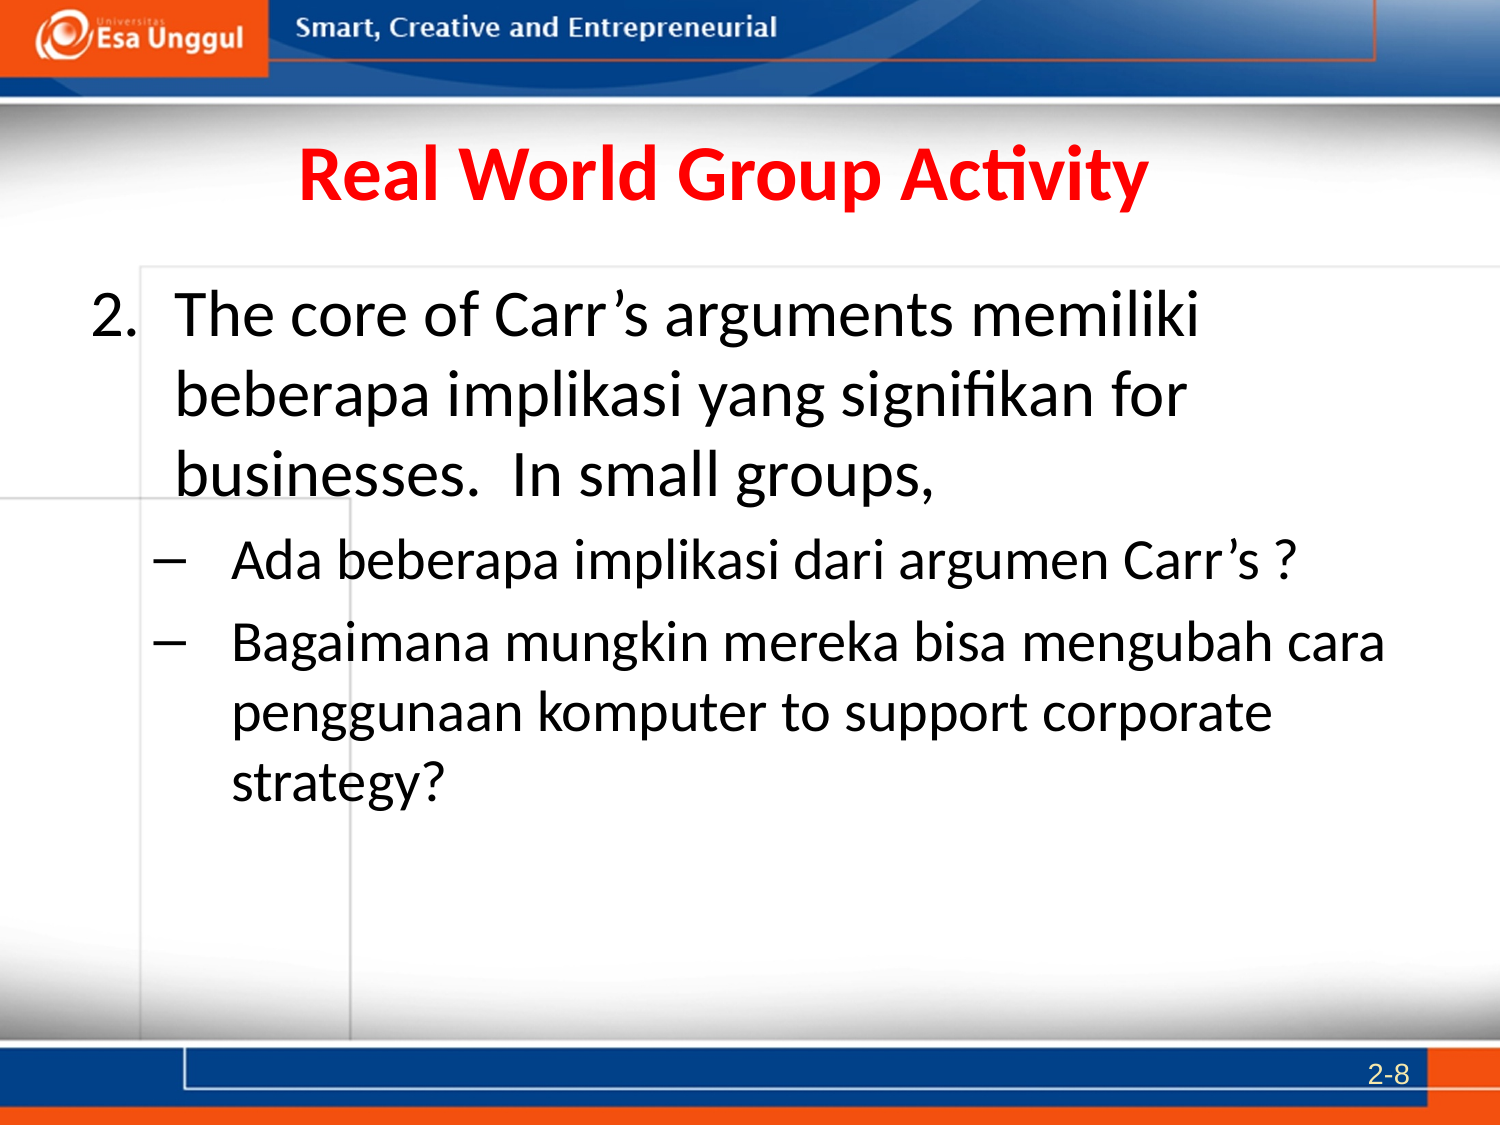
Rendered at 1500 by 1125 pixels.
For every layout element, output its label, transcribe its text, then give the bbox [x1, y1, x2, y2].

list The core of Carr’s arguments memiliki beberapa implikasi yang signifikan for businesses. In small groups, Ada beberapa implikasi dari argumen Carr’s ? Bagaimana mungkin mereka bisa mengubah cara penggunaan komputer to support corporate strategy? [75, 262, 1425, 1005]
slide_number 2-8 [1074, 1042, 1425, 1103]
picture [0, 0, 1500, 1125]
title Real World Group Activity [50, 75, 1400, 263]
